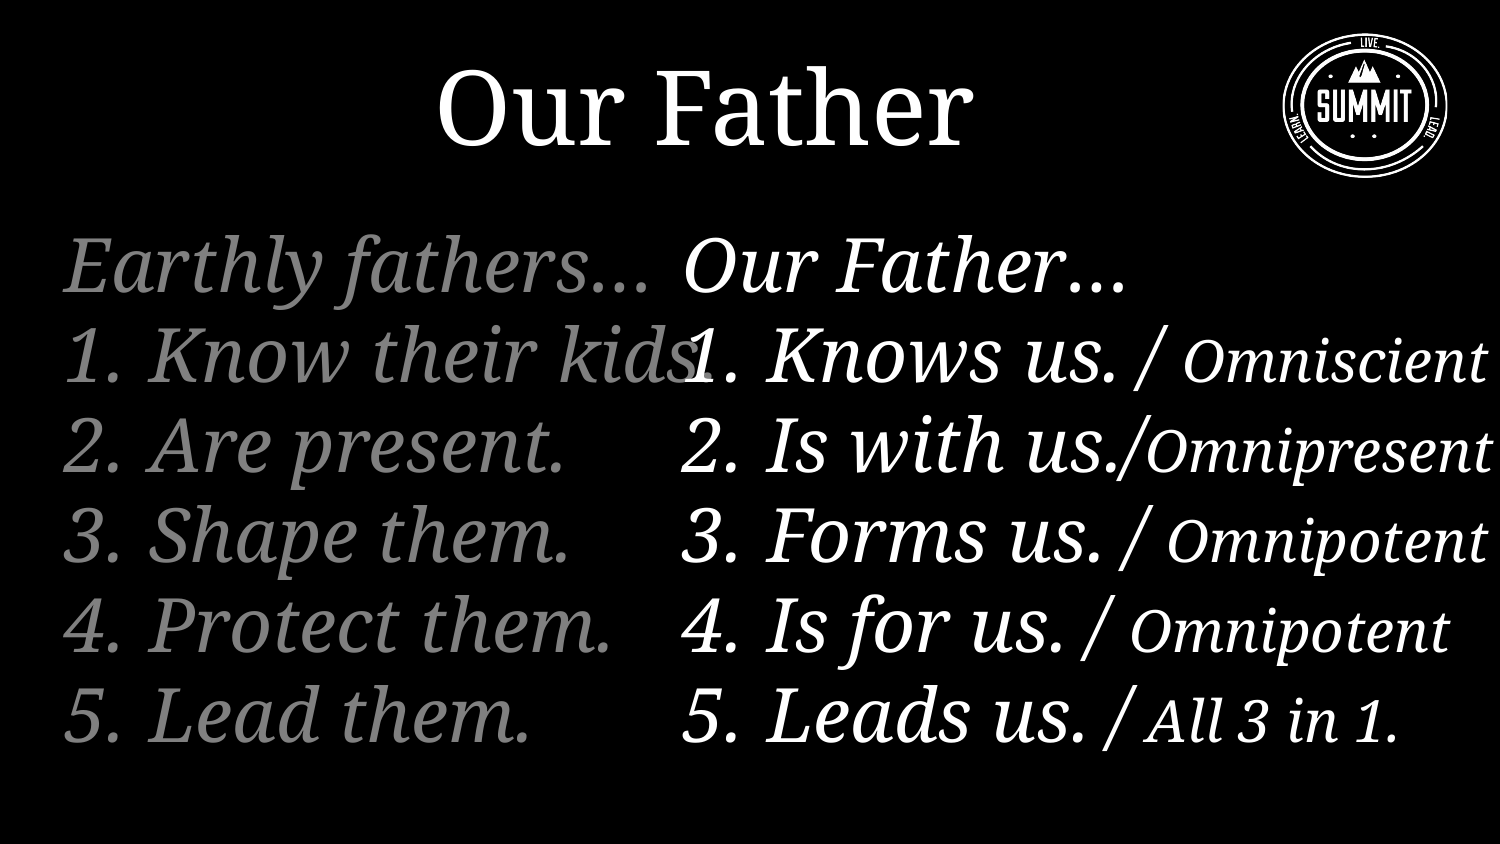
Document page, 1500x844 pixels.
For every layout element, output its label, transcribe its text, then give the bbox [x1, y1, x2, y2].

text_box Our Father… Knows us. / Omniscient Is with us./Omnipresent Forms us. / Omnipotent Is for us. / Omnipotent Leads us. / All 3 in 1. [648, 209, 1500, 804]
list Earthly fathers… Know their kids. Are present. Shape them. Protect them. Lead them. [30, 209, 648, 804]
title Our Father [30, 33, 1281, 175]
picture [1282, 33, 1448, 179]
